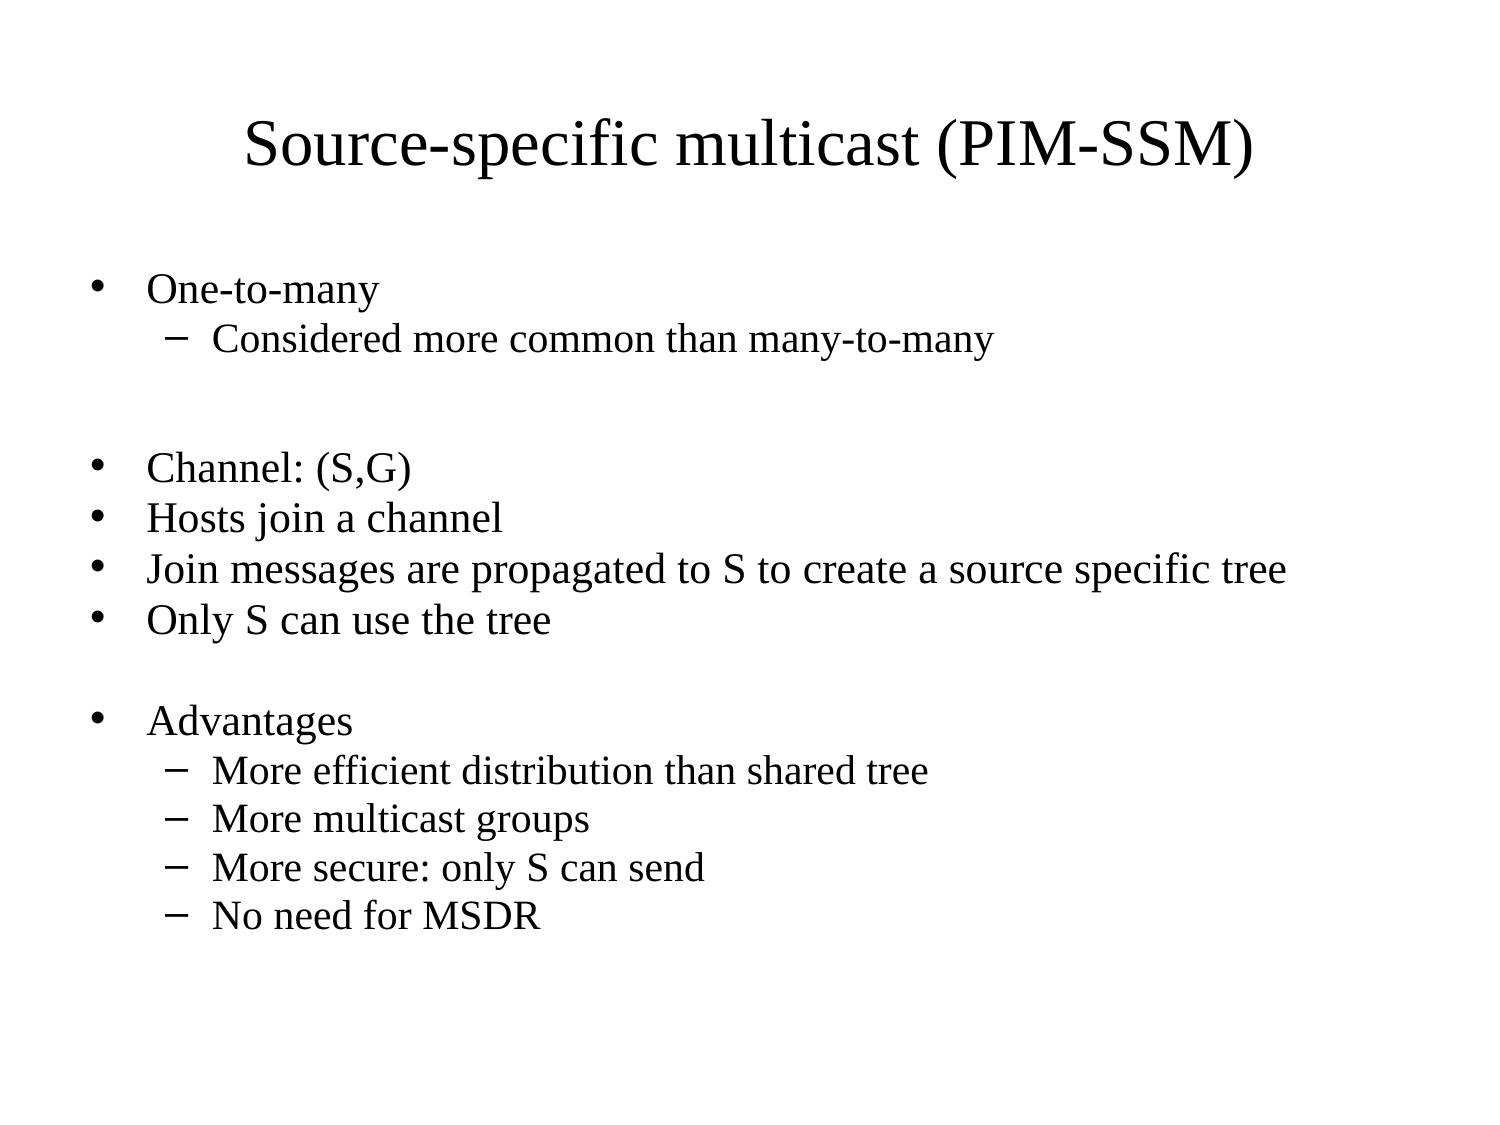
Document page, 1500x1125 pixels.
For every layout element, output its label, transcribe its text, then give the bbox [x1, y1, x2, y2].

title Source-specific multicast (PIM-SSM) [74, 44, 1426, 233]
list One-to-many Considered more common than many-to-many Channel: (S,G) Hosts join a channel Join messages are propagated to S to create a source specific tree Only S can use the tree Advantages More efficient distribution than shared tree More multicast groups More secure: only S can send No need for MSDR [74, 262, 1426, 1076]
